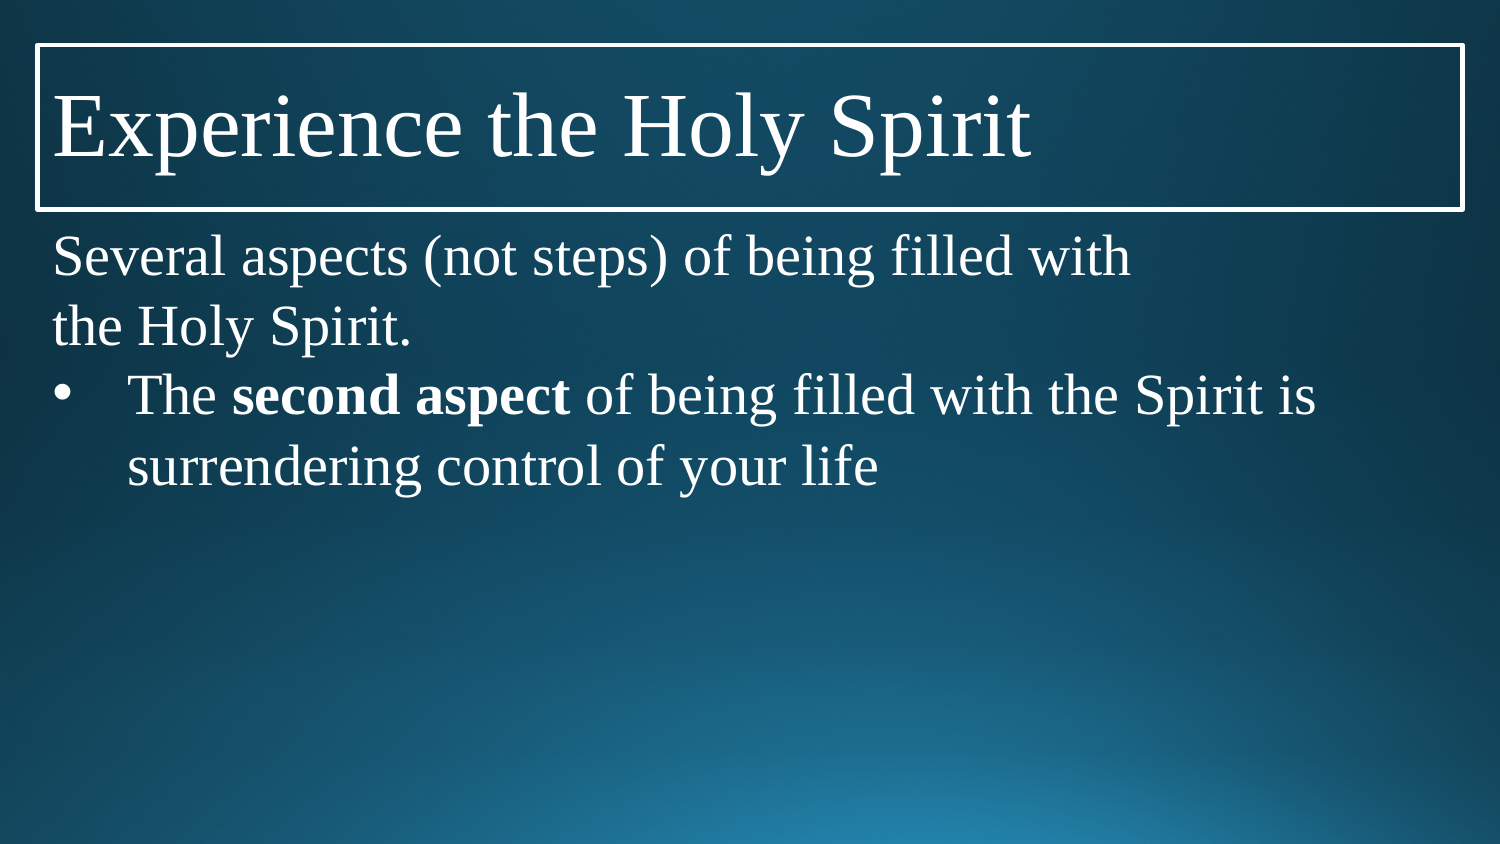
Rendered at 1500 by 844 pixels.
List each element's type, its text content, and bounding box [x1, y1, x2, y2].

picture [0, 0, 1500, 844]
title Experience the Holy Spirit [37, 44, 1463, 209]
text_box Several aspects (not steps) of being filled with the Holy Spirit. The second aspect of being filled with the Spirit is surrendering control of your life [37, 209, 1500, 504]
